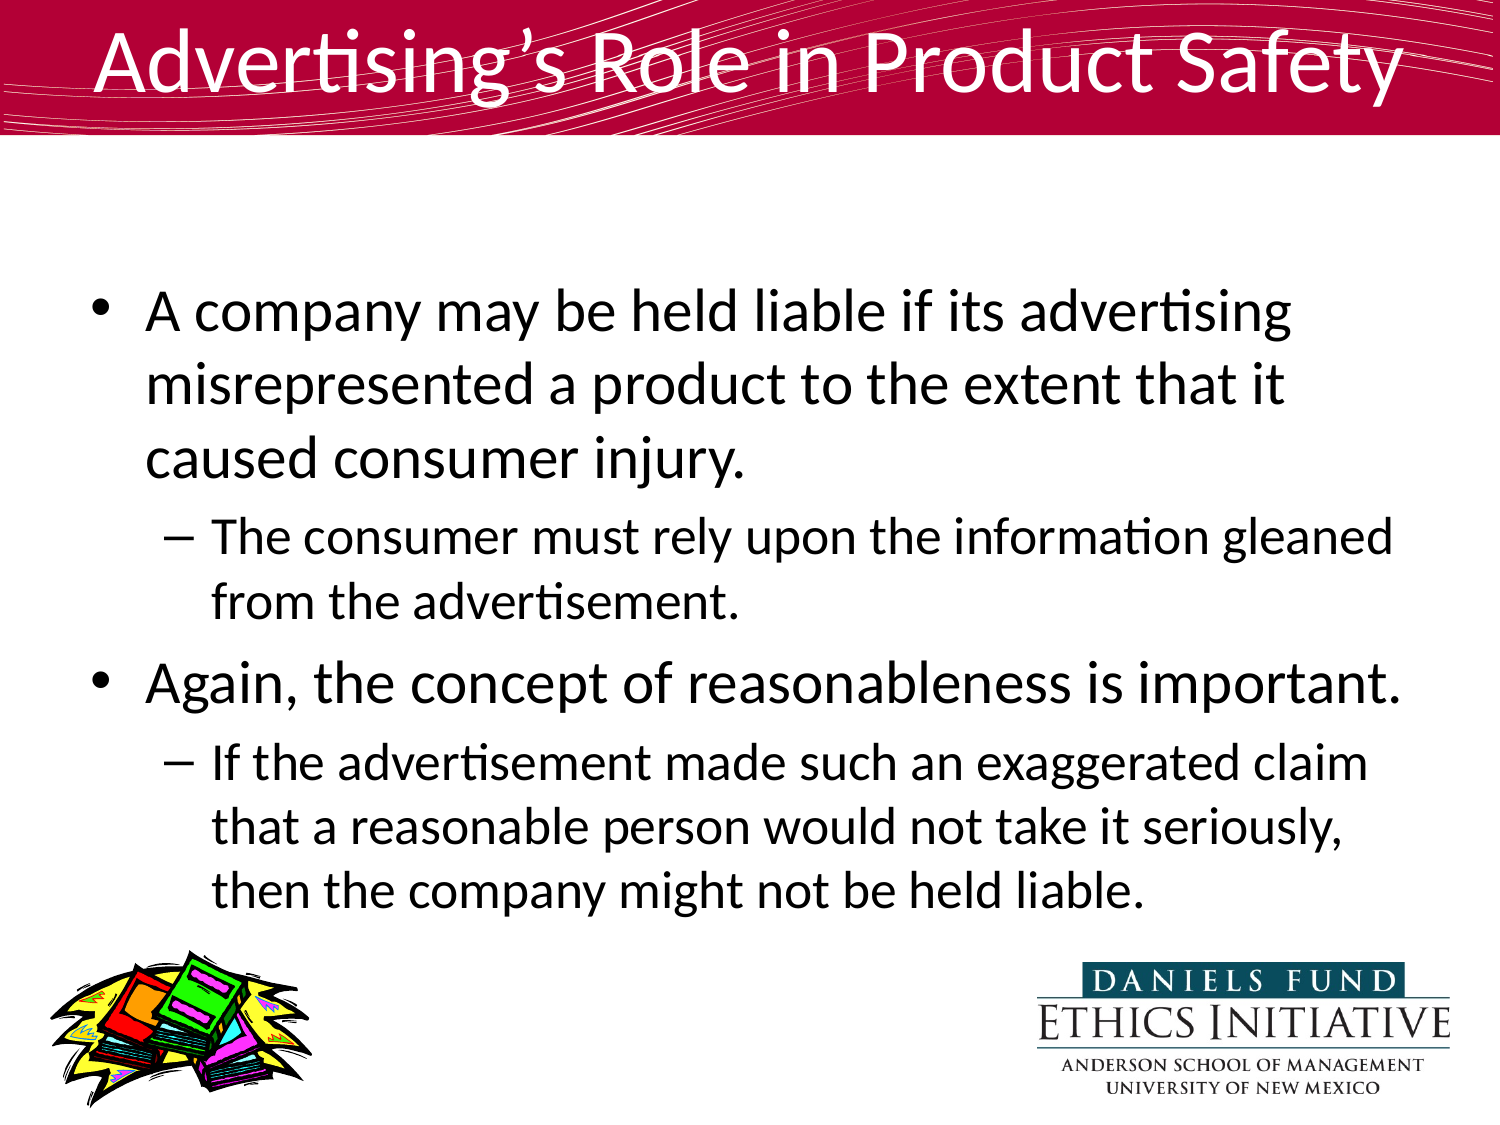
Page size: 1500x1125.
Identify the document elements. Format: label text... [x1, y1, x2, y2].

list A company may be held liable if its advertising misrepresented a product to the extent that it caused consumer injury. The consumer must rely upon the information gleaned from the advertisement. Again, the concept of reasonableness is important. If the advertisement made such an exaggerated claim that a reasonable person would not take it seriously, then the company might not be held liable. [75, 262, 1425, 1005]
title Advertising’s Role in Product Safety [75, 0, 1425, 150]
picture [0, 0, 75, 137]
picture [49, 949, 313, 1109]
picture [1425, 0, 1500, 137]
picture [1037, 962, 1450, 1094]
